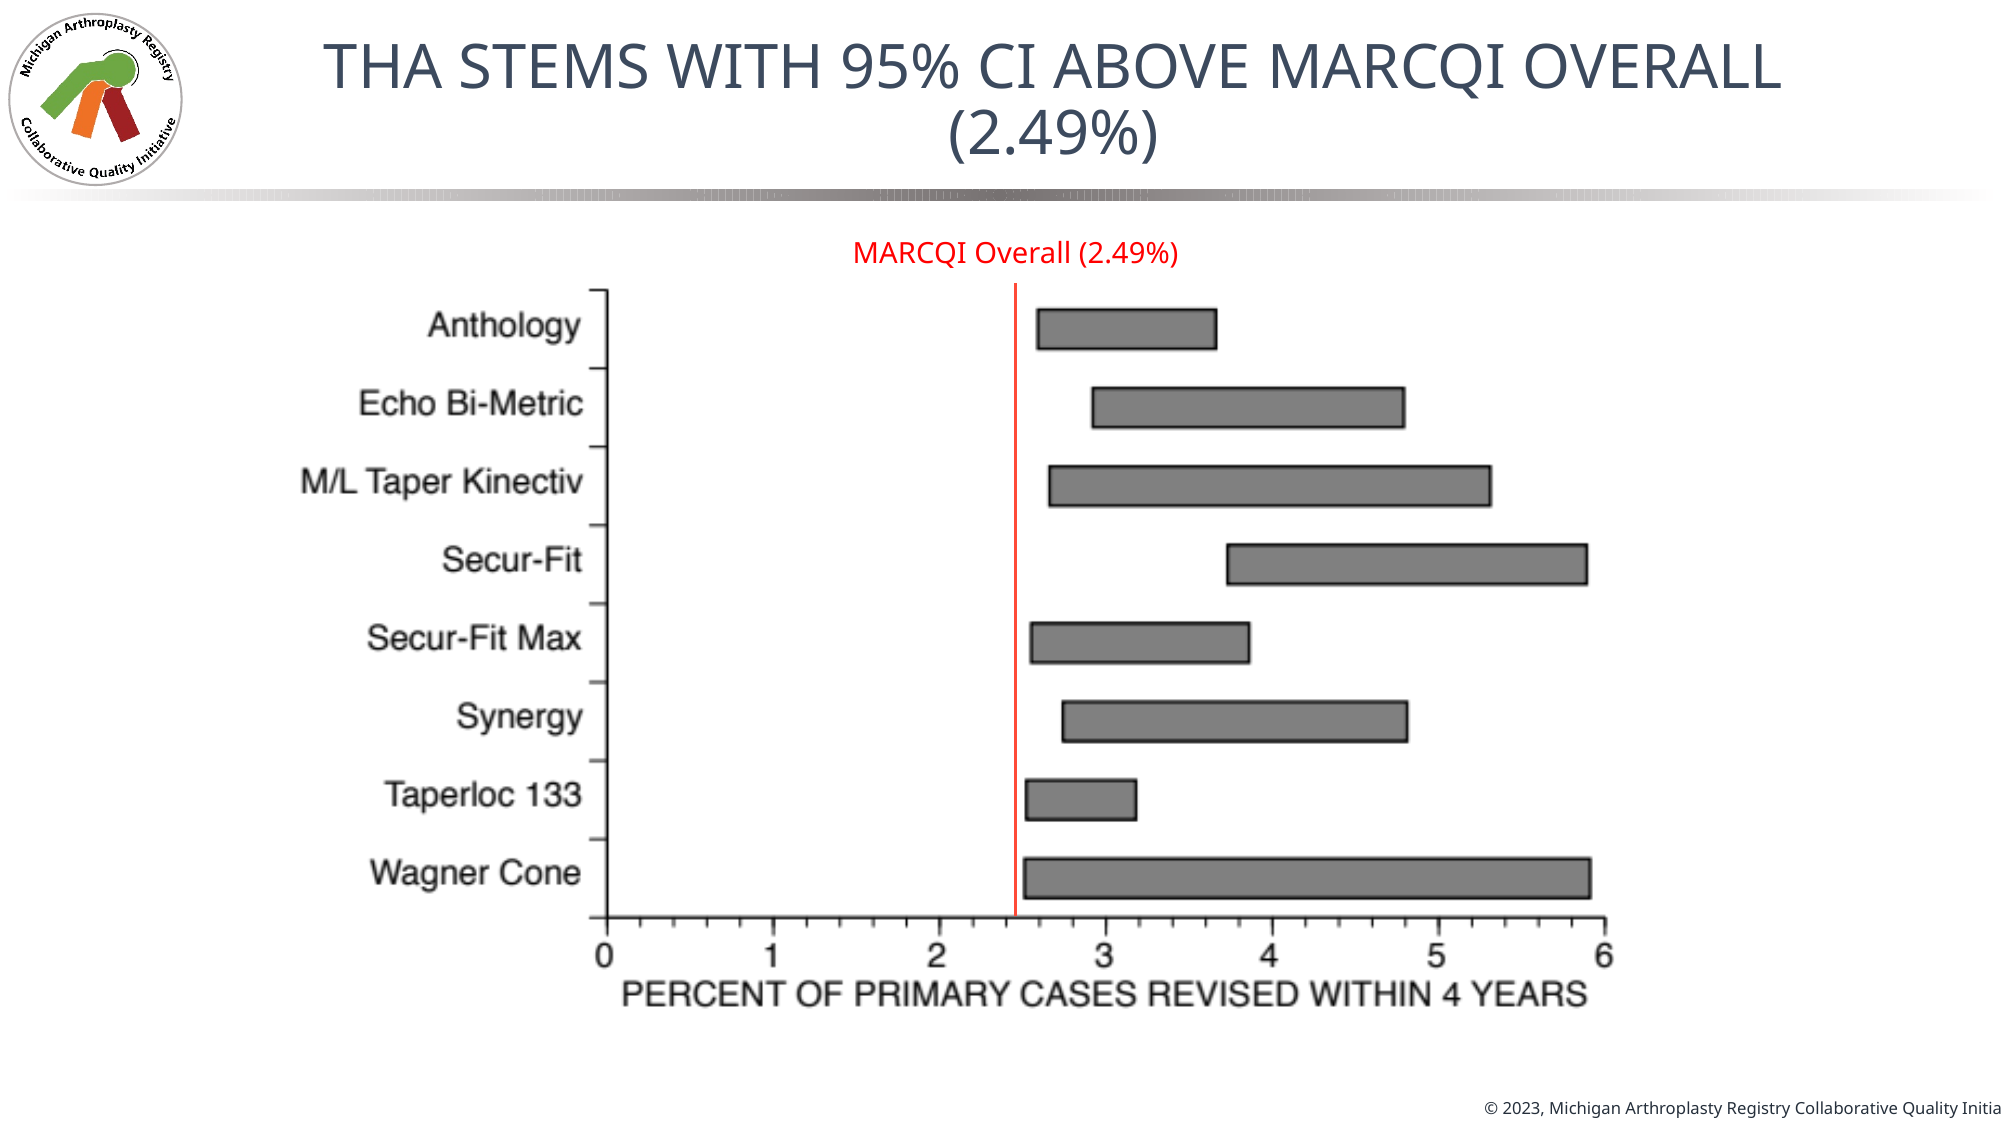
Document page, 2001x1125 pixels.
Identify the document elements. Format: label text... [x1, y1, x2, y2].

picture [11, 15, 180, 183]
picture [295, 283, 1615, 1018]
text_box MARCQI Overall (2.49%) [837, 227, 1194, 277]
title THA STEMS WITH 95% CI ABOVE MARCQI OVERALL (2.49%) [200, 26, 1908, 176]
